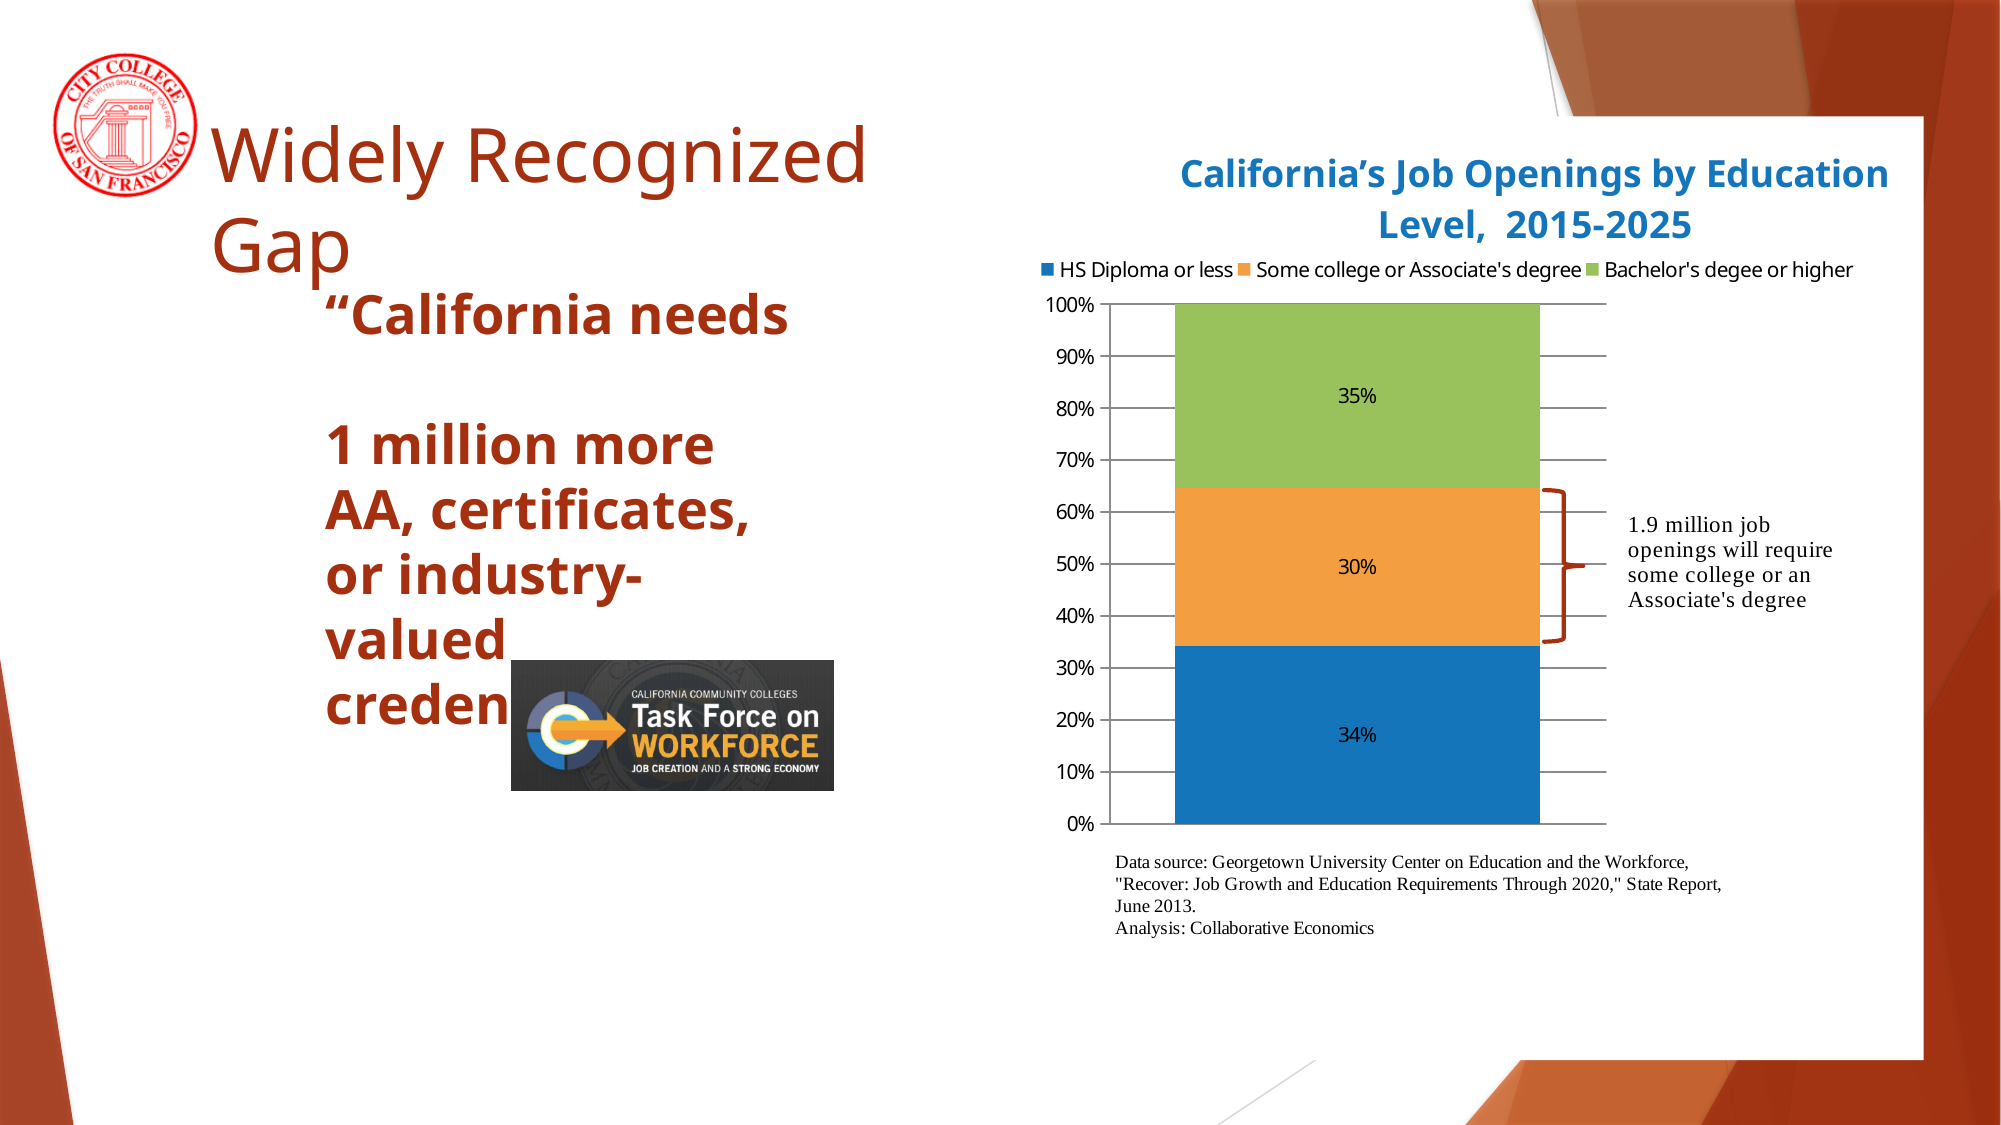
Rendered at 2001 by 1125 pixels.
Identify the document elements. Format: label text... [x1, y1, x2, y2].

title “California needs 1 million more AA, certificates, or industry-valued credentials.” [310, 317, 818, 619]
picture [511, 660, 834, 792]
picture [38, 39, 213, 212]
text_box Widely Recognized Gap [194, 99, 1012, 317]
chart [1010, 115, 1925, 1061]
